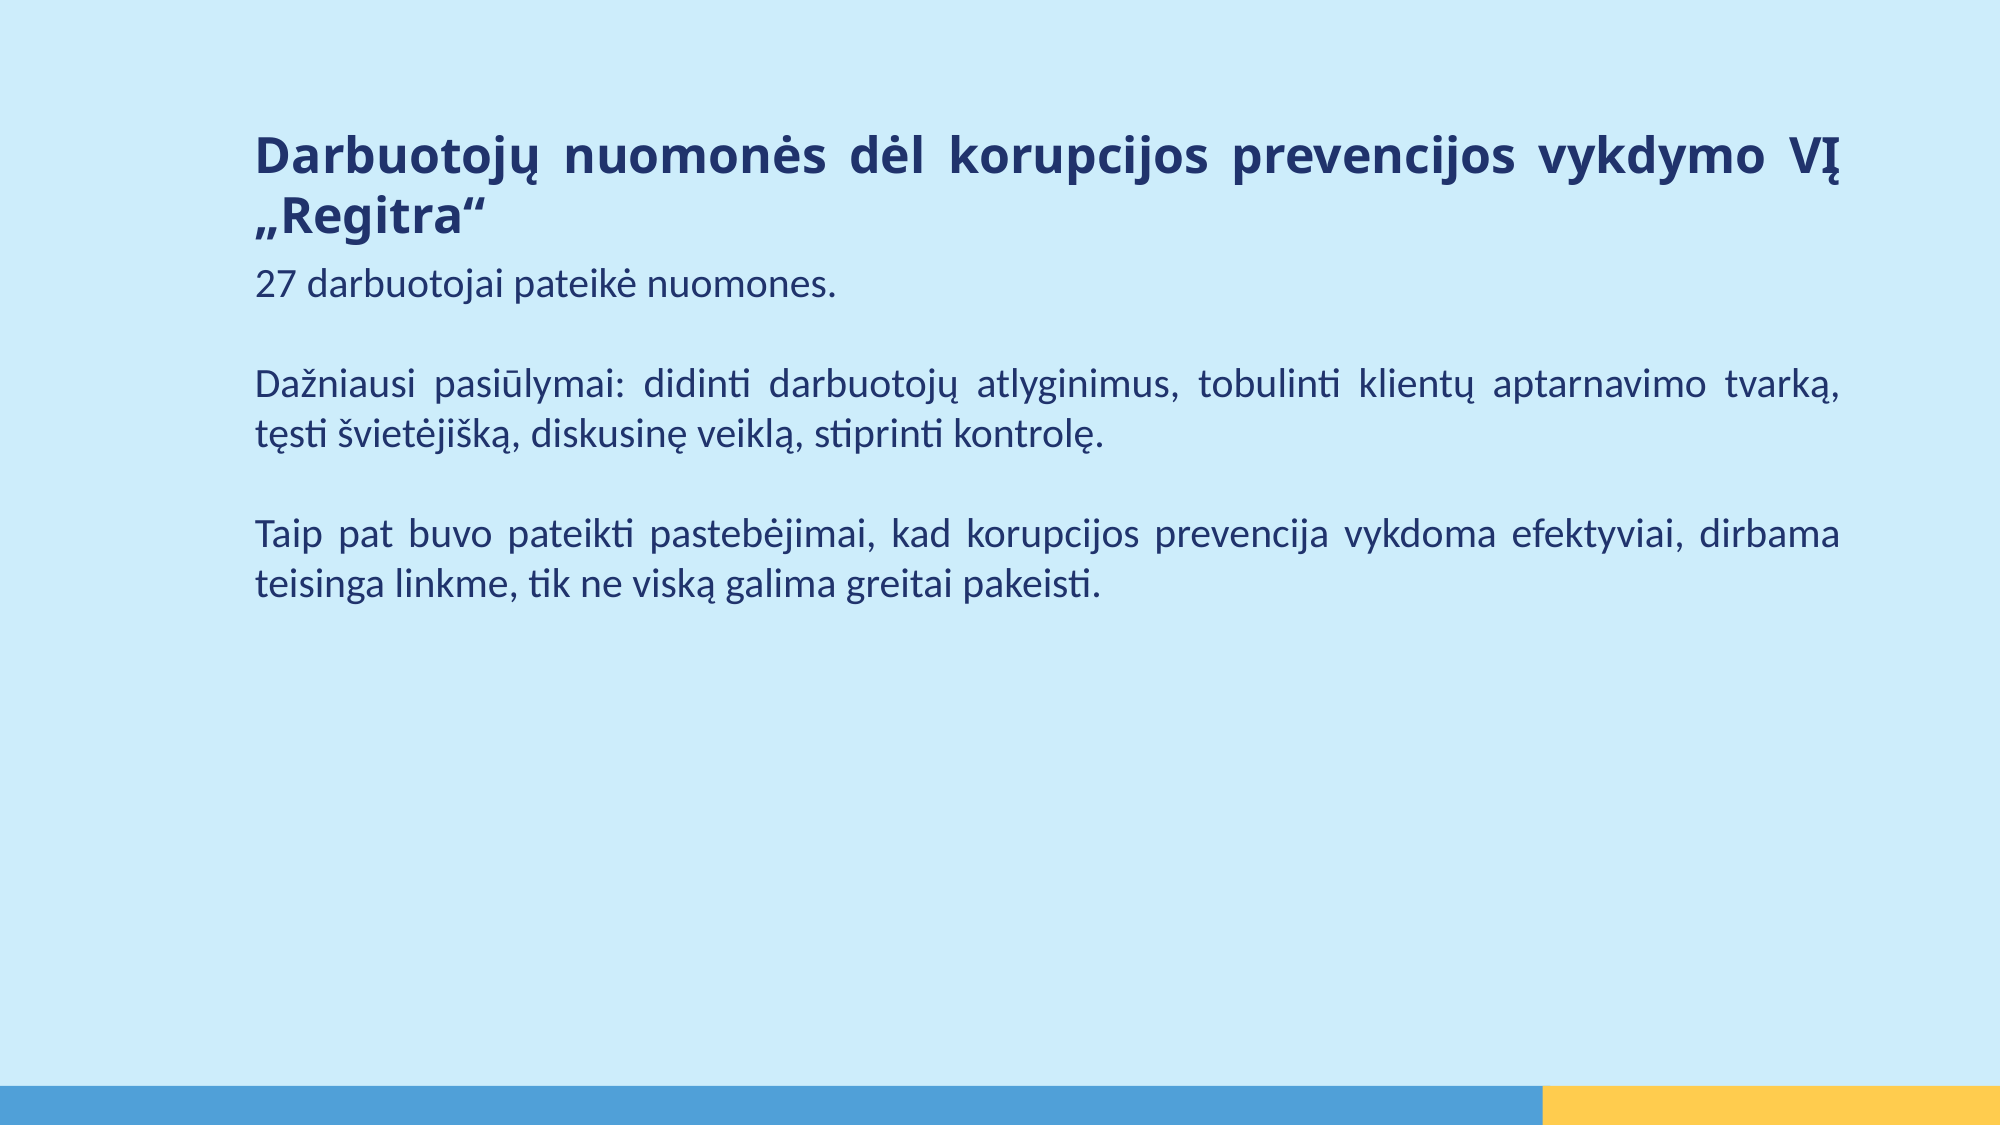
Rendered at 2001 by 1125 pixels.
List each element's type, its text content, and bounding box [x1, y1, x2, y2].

text_box Darbuotojų nuomonės dėl korupcijos prevencijos vykdymo VĮ „Regitra“ [239, 116, 1857, 248]
text_box 27 darbuotojai pateikė nuomones. Dažniausi pasiūlymai: didinti darbuotojų atlyginimus, tobulinti klientų aptarnavimo tvarką, tęsti švietėjišką, diskusinę veiklą, stiprinti kontrolę. Taip pat buvo pateikti pastebėjimai, kad korupcijos prevencija vykdoma efektyviai, dirbama teisinga linkme, tik ne viską galima greitai pakeisti. [239, 248, 1857, 614]
text_box [0, 1085, 1542, 1125]
text_box [1542, 1085, 2000, 1125]
